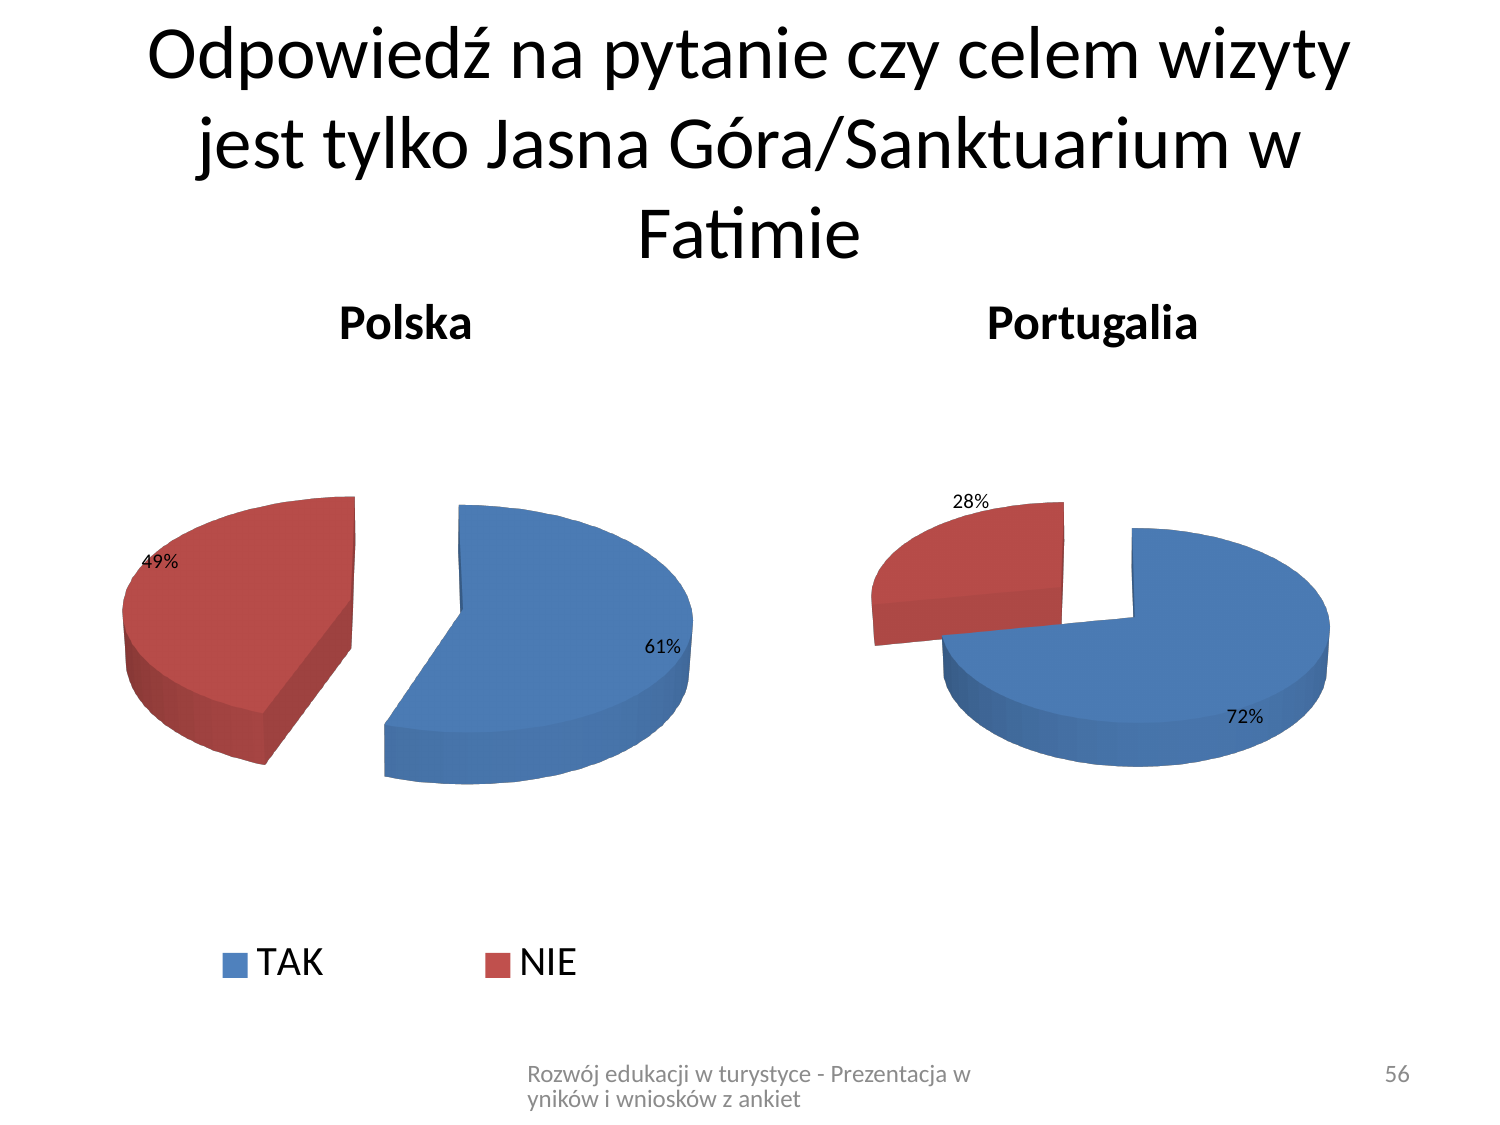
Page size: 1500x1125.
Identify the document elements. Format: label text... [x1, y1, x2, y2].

chart [761, 356, 1426, 1006]
list Polska [75, 251, 738, 356]
footer Rozwój edukacji w turystyce - Prezentacja wyników i wniosków z ankiet [512, 1042, 988, 1103]
slide_number 56 [1074, 1042, 1425, 1103]
chart [74, 356, 738, 1006]
list Portugalia [761, 251, 1425, 356]
title Odpowiedź na pytanie czy celem wizyty jest tylko Jasna Góra/Sanktuarium w Fatimie [75, 45, 1425, 233]
